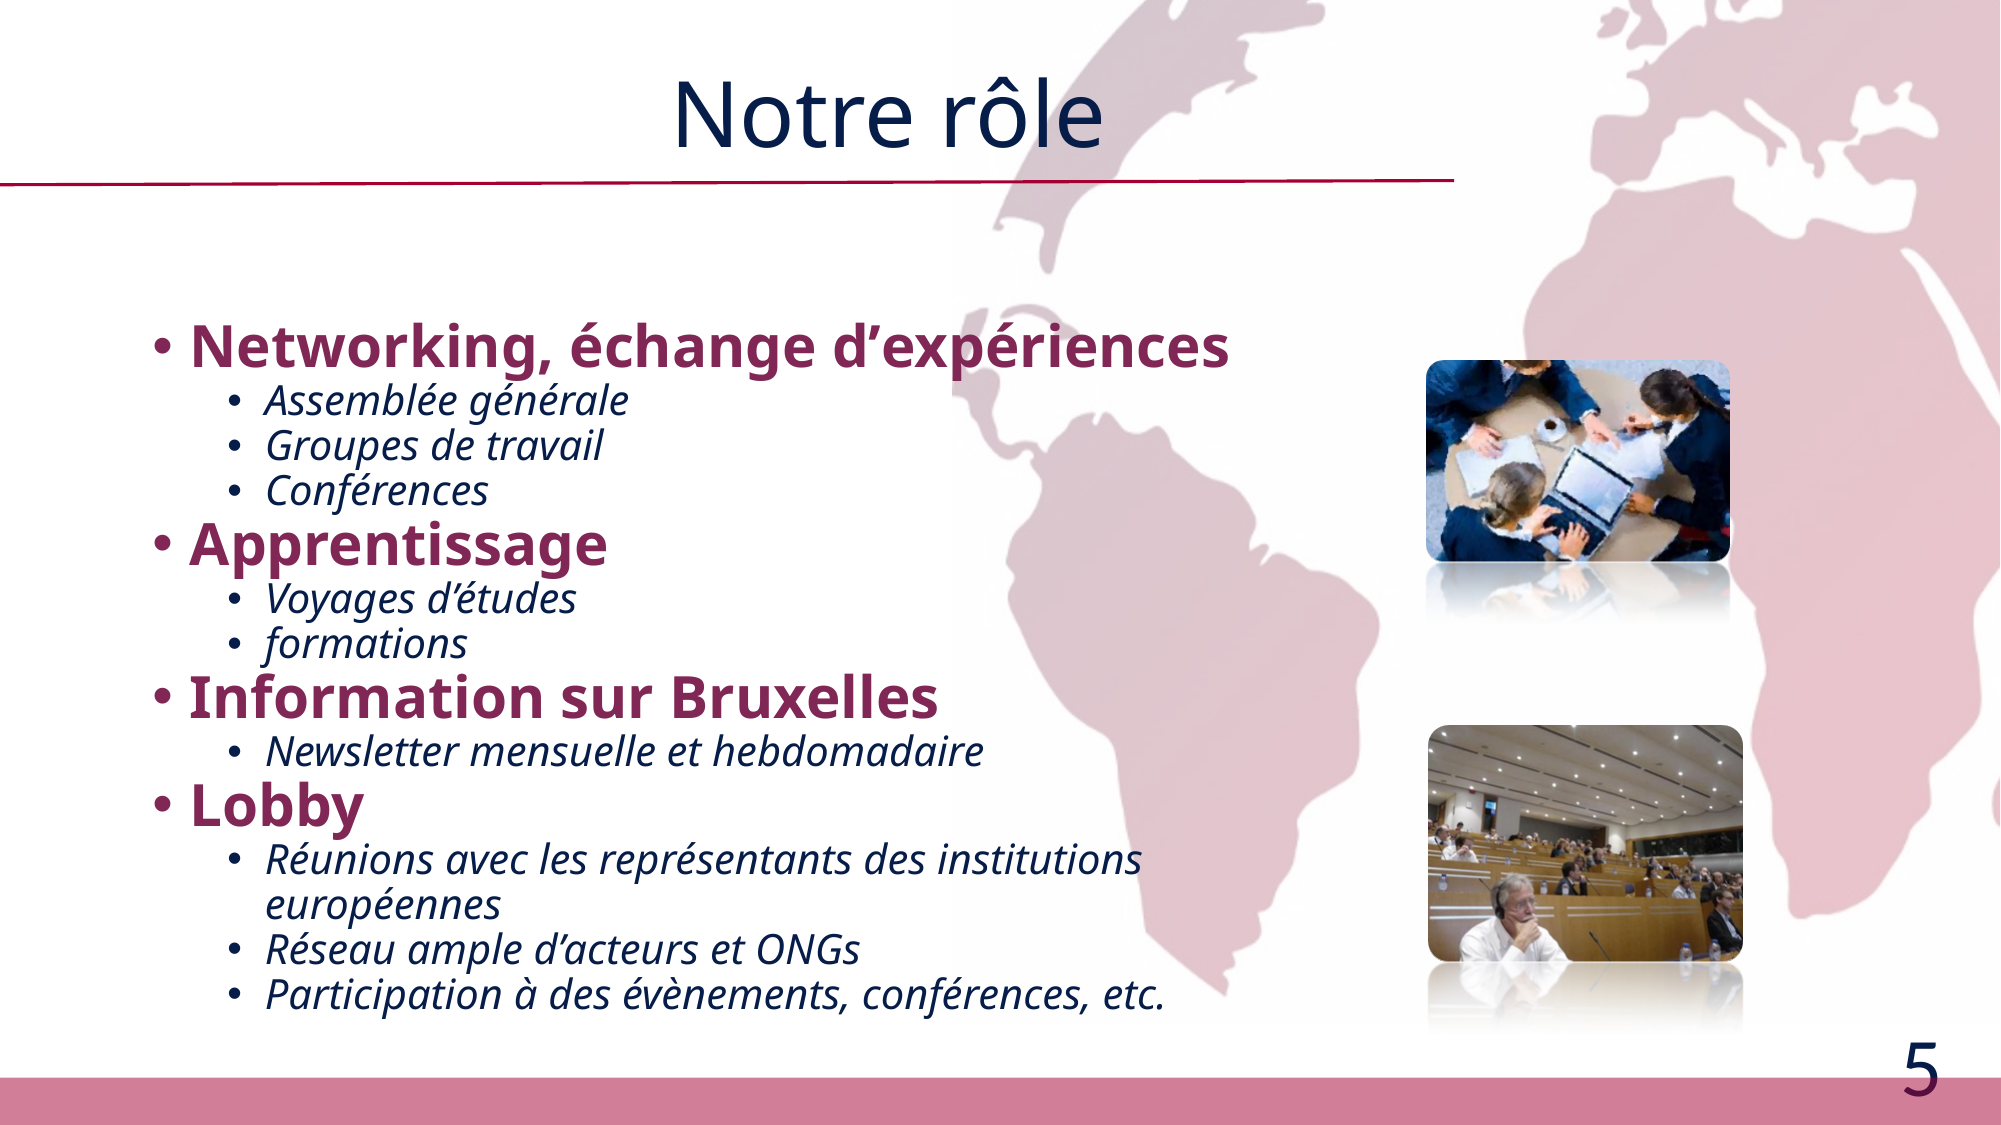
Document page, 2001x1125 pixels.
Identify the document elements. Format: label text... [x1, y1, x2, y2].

picture [1423, 360, 1746, 1125]
list Networking, échange d’expériences Assemblée générale Groupes de travail Conférences Apprentissage Voyages d’études formations Information sur Bruxelles Newsletter mensuelle et hebdomadaire Lobby Réunions avec les représentants des institutions européennes Réseau ample d’acteurs et ONGs Participation à des évènements, conférences, etc. [137, 309, 1863, 1024]
title Notre rôle [137, 61, 1664, 183]
